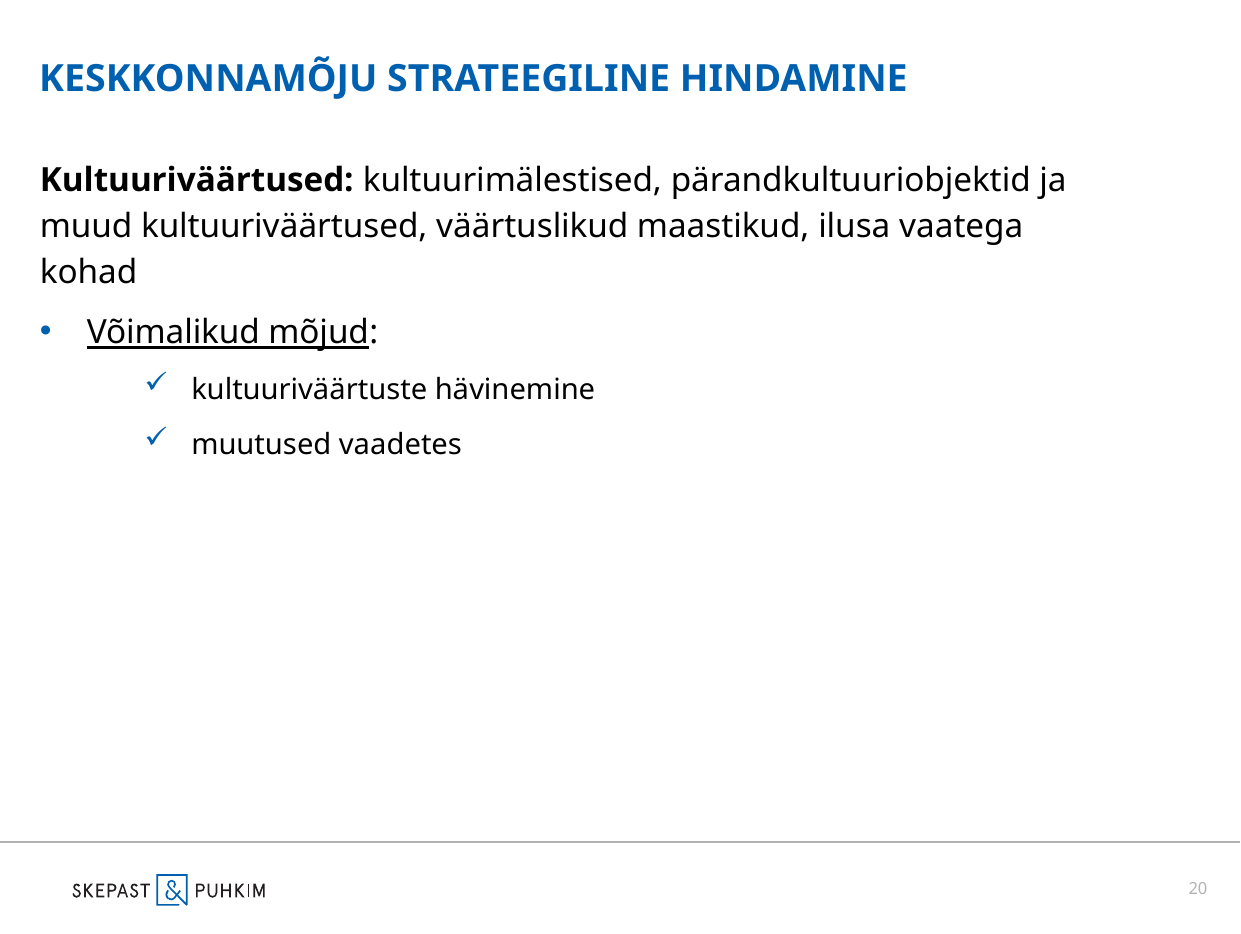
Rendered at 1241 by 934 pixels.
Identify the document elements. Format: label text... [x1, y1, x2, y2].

text_box Kultuuriväärtused: kultuurimälestised, pärandkultuuriobjektid ja muud kultuuriväärtused, väärtuslikud maastikud, ilusa vaatega kohad Võimalikud mõjud: kultuuriväärtuste hävinemine muutused vaadetes [25, 144, 1108, 534]
slide_number 20 [1169, 864, 1208, 915]
text_box Keskkonnamõju strateegiline hindamine [39, 28, 1133, 126]
